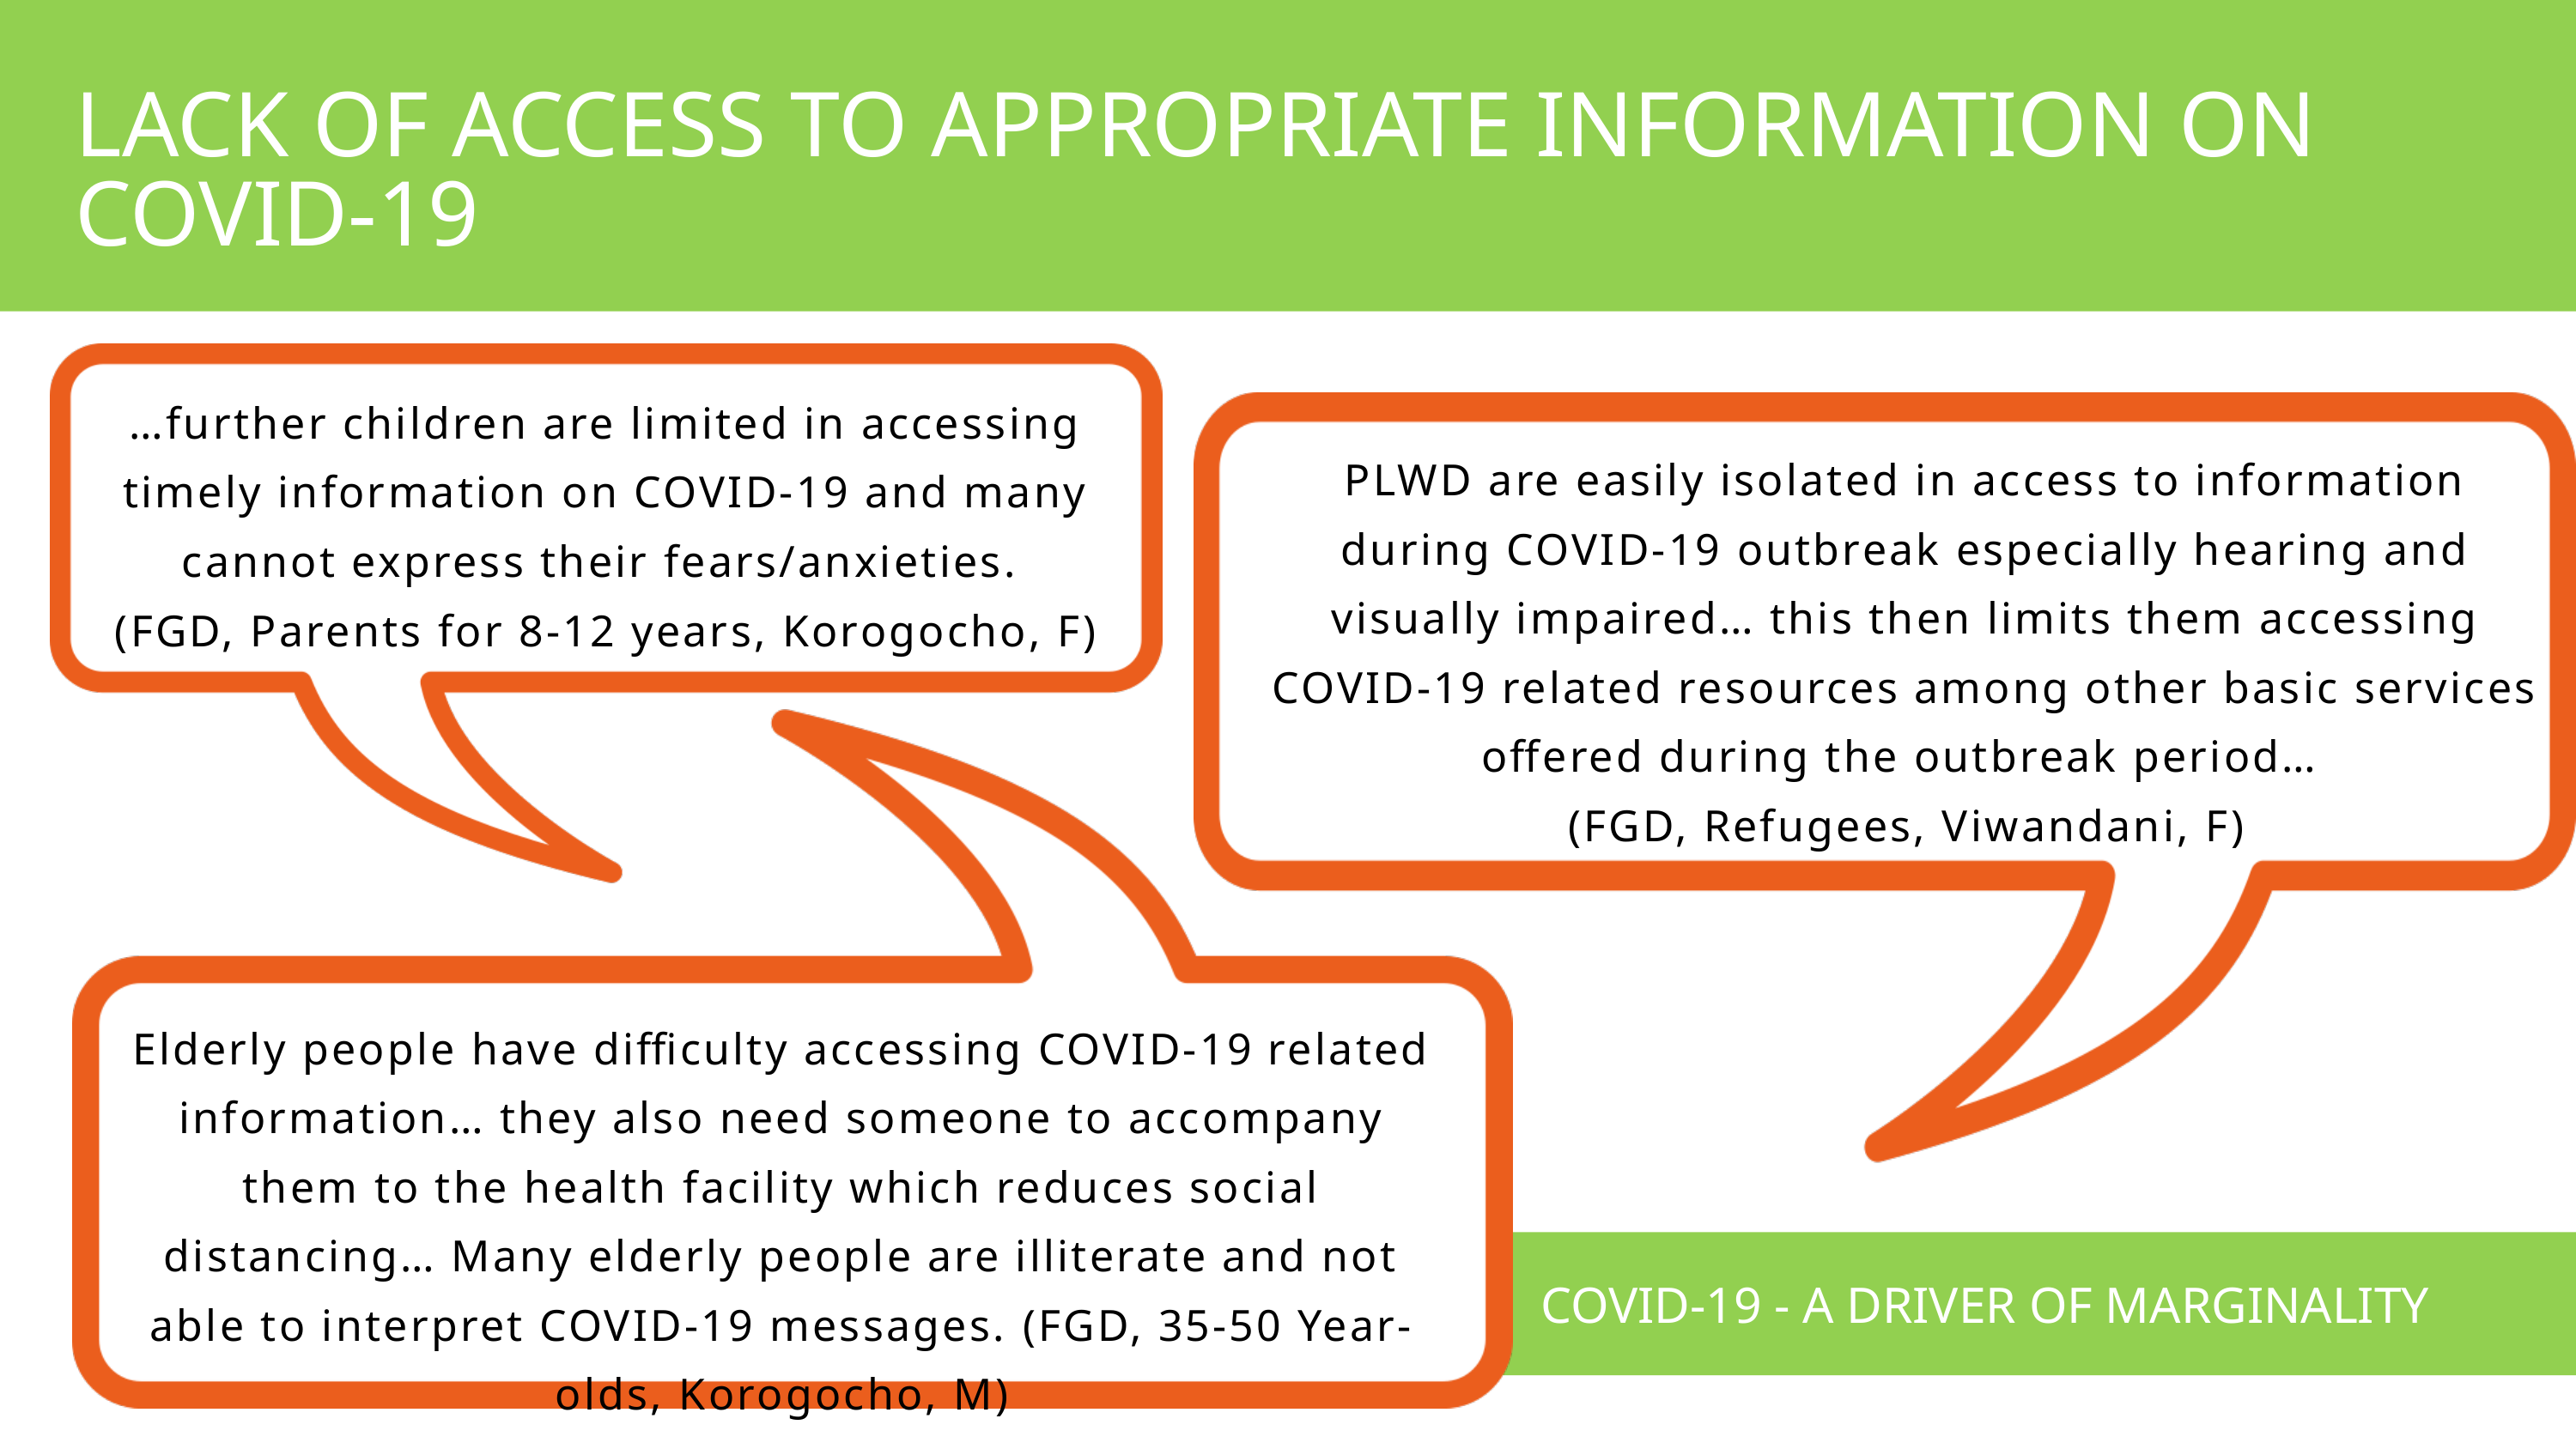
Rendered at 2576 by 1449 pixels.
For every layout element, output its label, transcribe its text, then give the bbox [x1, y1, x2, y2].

picture [50, 343, 2576, 1410]
text_box [0, 0, 2576, 312]
text_box [1520, 1232, 2576, 1376]
text_box LACK OF ACCESS TO APPROPRIATE INFORMATION ON COVID-19 [75, 84, 2530, 264]
text_box COVID-19 - A DRIVER OF MARGINALITY [1540, 1283, 2576, 1333]
